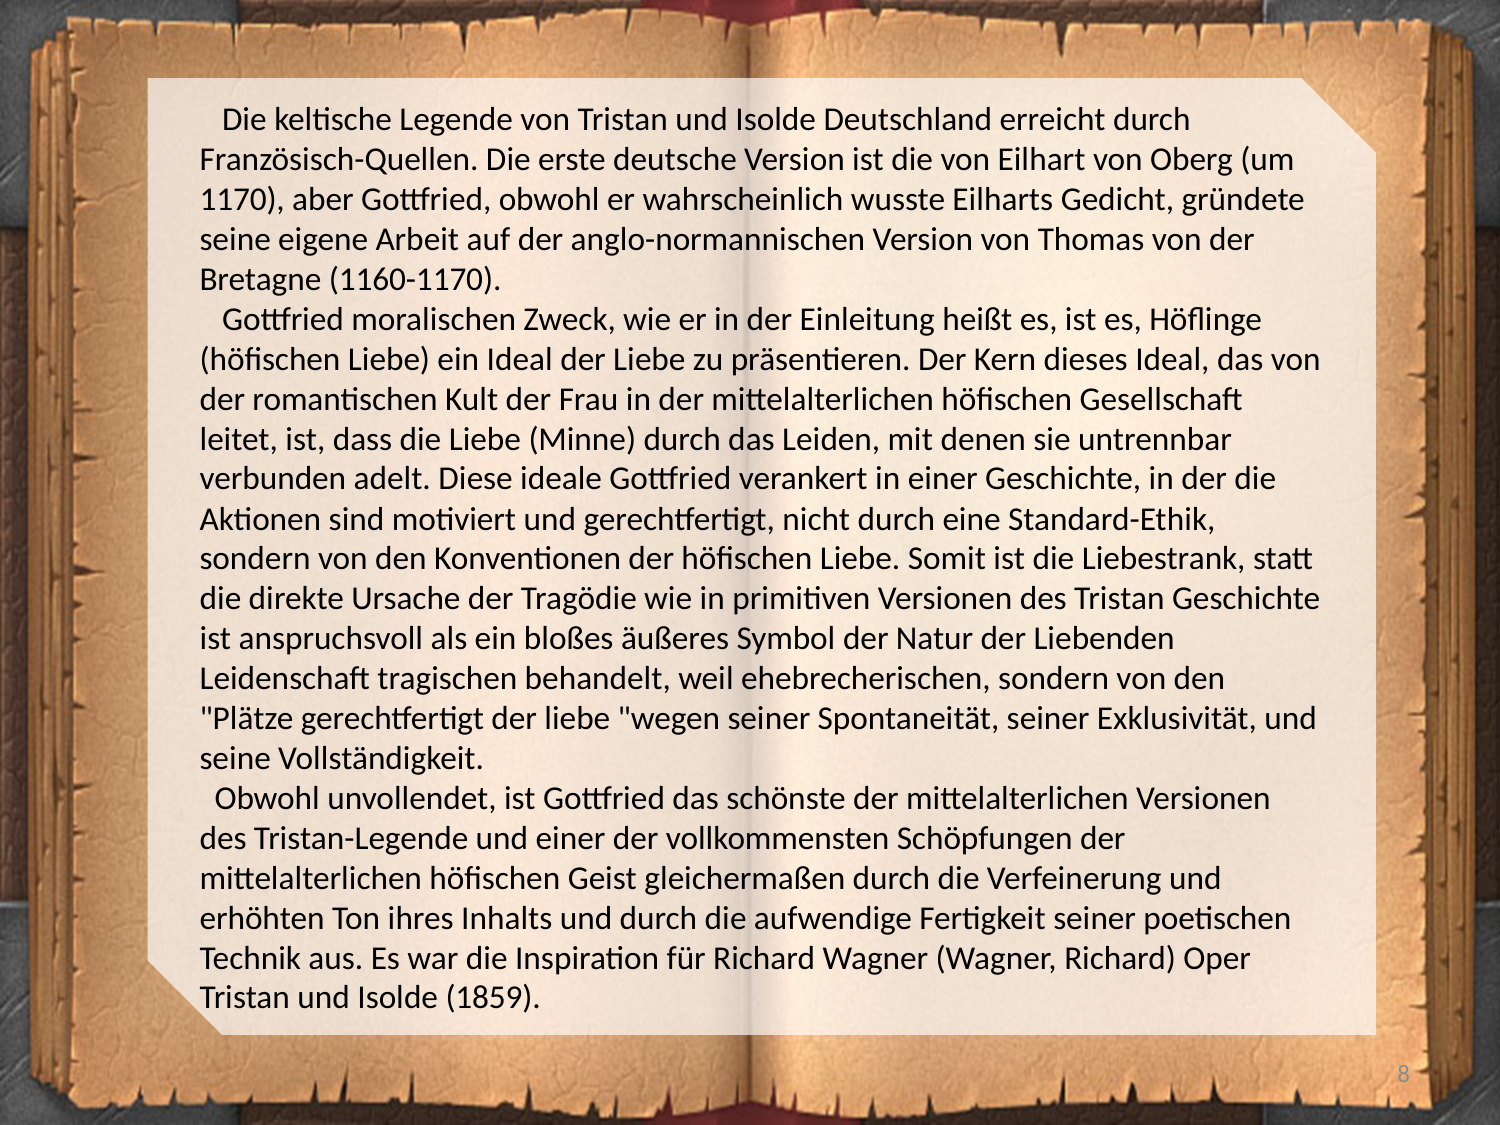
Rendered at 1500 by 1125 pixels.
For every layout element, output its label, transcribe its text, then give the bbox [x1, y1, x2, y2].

slide_number 8 [1074, 1042, 1425, 1103]
picture [0, 0, 1500, 1125]
text_box Die keltische Legende von Tristan und Isolde Deutschland erreicht durch Französisch-Quellen. Die erste deutsche Version ist die von Eilhart von Oberg (um 1170), aber Gottfried, obwohl er wahrscheinlich wusste Eilharts Gedicht, gründete seine eigene Arbeit auf der anglo-normannischen Version von Thomas von der Bretagne (1160-1170). Gottfried moralischen Zweck, wie er in der Einleitung heißt es, ist es, Höflinge (höfischen Liebe) ein Ideal der Liebe zu präsentieren. Der Kern dieses Ideal, das von der romantischen Kult der Frau in der mittelalterlichen höfischen Gesellschaft leitet, ist, dass die Liebe (Minne) durch das Leiden, mit denen sie untrennbar verbunden adelt. Diese ideale Gottfried verankert in einer Geschichte, in der die Aktionen sind motiviert und gerechtfertigt, nicht durch eine Standard-Ethik, sondern von den Konventionen der höfischen Liebe. Somit ist die Liebestrank, statt die direkte Ursache der Tragödie wie in primitiven Versionen des Tristan Geschichte ist anspruchsvoll als ein bloßes äußeres Symbol der Natur der Liebenden Leidenschaft tragischen behandelt, weil ehebrecherischen, sondern von den "Plätze gerechtfertigt der liebe "wegen seiner Spontaneität, seiner Exklusivität, und seine Vollständigkeit. Obwohl unvollendet, ist Gottfried das schönste der mittelalterlichen Versionen des Tristan-Legende und einer der vollkommensten Schöpfungen der mittelalterlichen höfischen Geist gleichermaßen durch die Verfeinerung und erhöhten Ton ihres Inhalts und durch die aufwendige Fertigkeit seiner poetischen Technik aus. Es war die Inspiration für Richard Wagner (Wagner, Richard) Oper Tristan und Isolde (1859). [145, 76, 1379, 1038]
